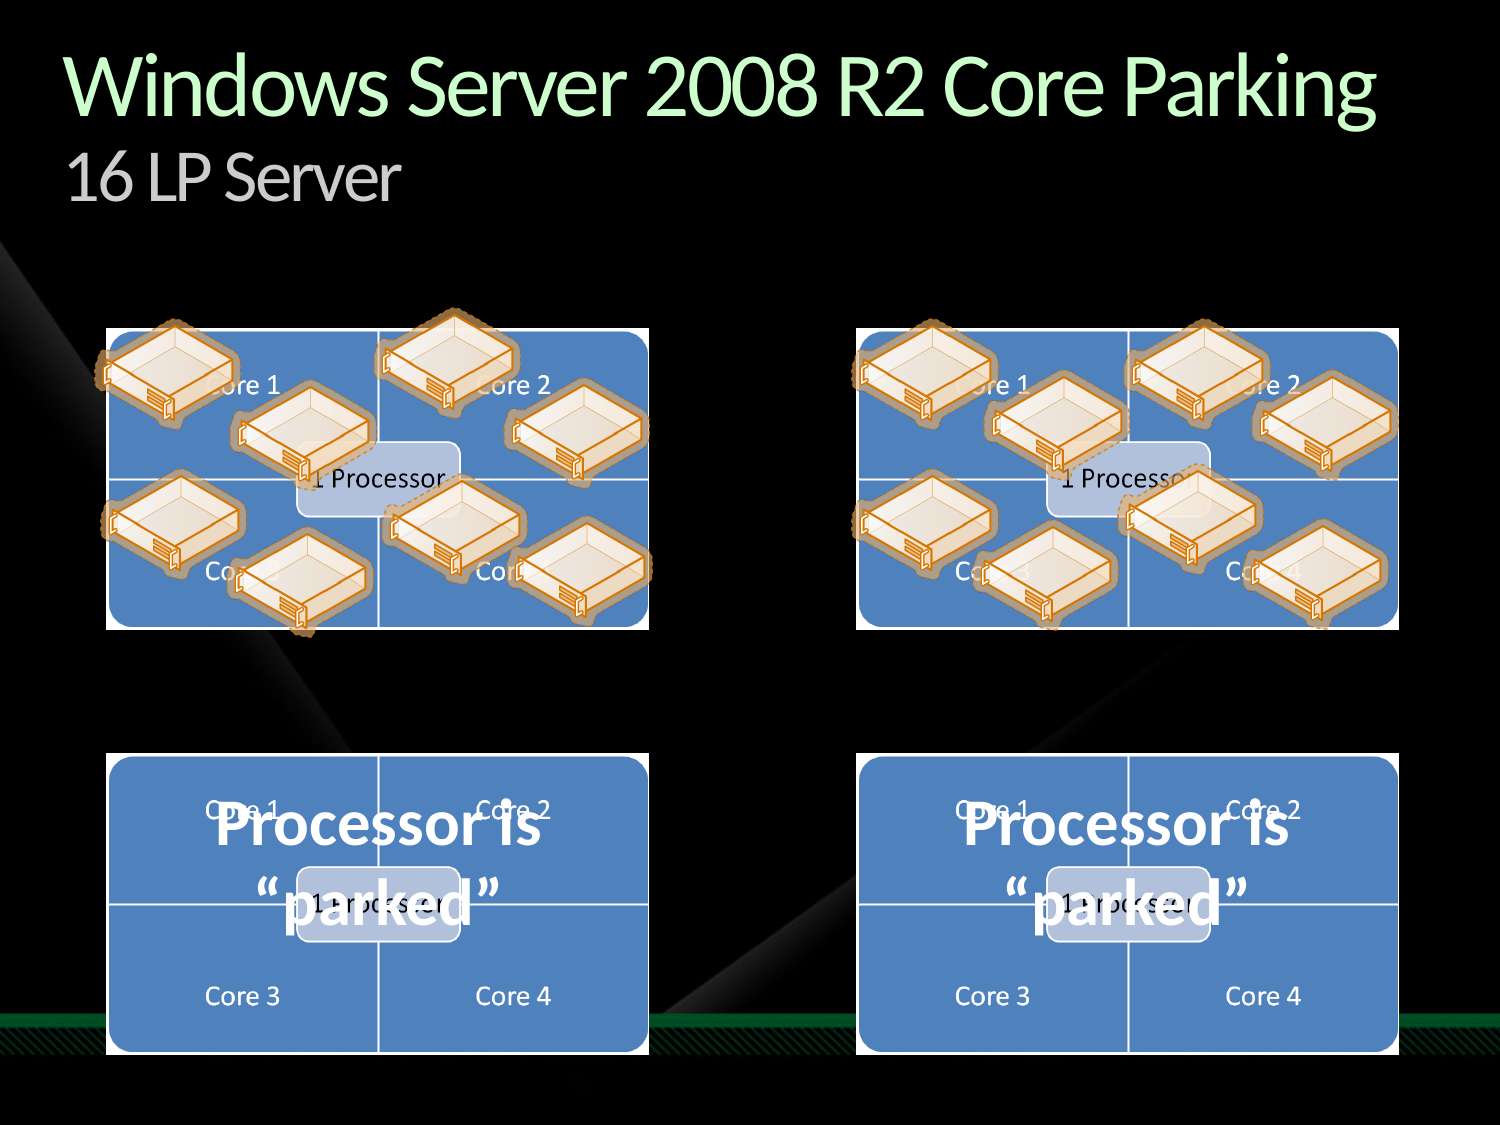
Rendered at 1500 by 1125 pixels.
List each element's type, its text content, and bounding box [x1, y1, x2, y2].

title Windows Server 2008 R2 Core Parking 16 LP Server [62, 37, 1438, 220]
picture [0, 0, 1500, 1125]
